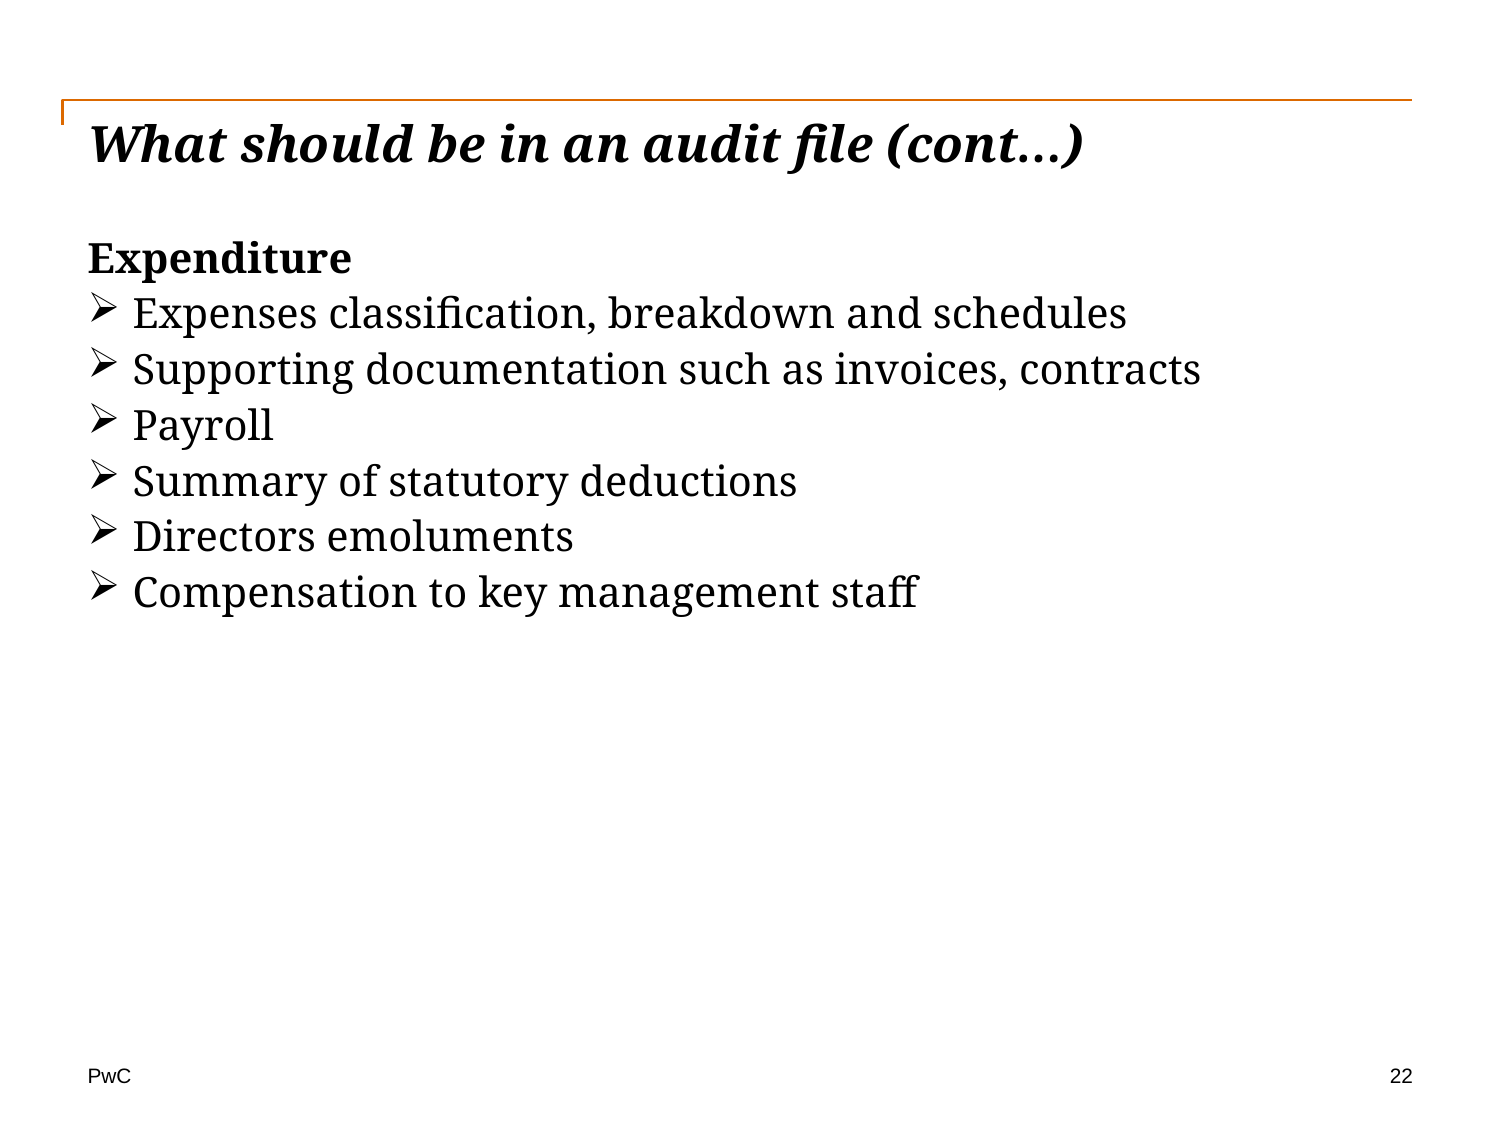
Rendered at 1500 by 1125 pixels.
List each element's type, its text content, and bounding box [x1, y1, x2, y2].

list Expenditure Expenses classification, breakdown and schedules Supporting documentation such as invoices, contracts Payroll Summary of statutory deductions Directors emoluments Compensation to key management staff [87, 231, 1413, 1013]
title What should be in an audit file (cont…) [87, 112, 1413, 231]
slide_number 22 [1162, 1062, 1413, 1088]
